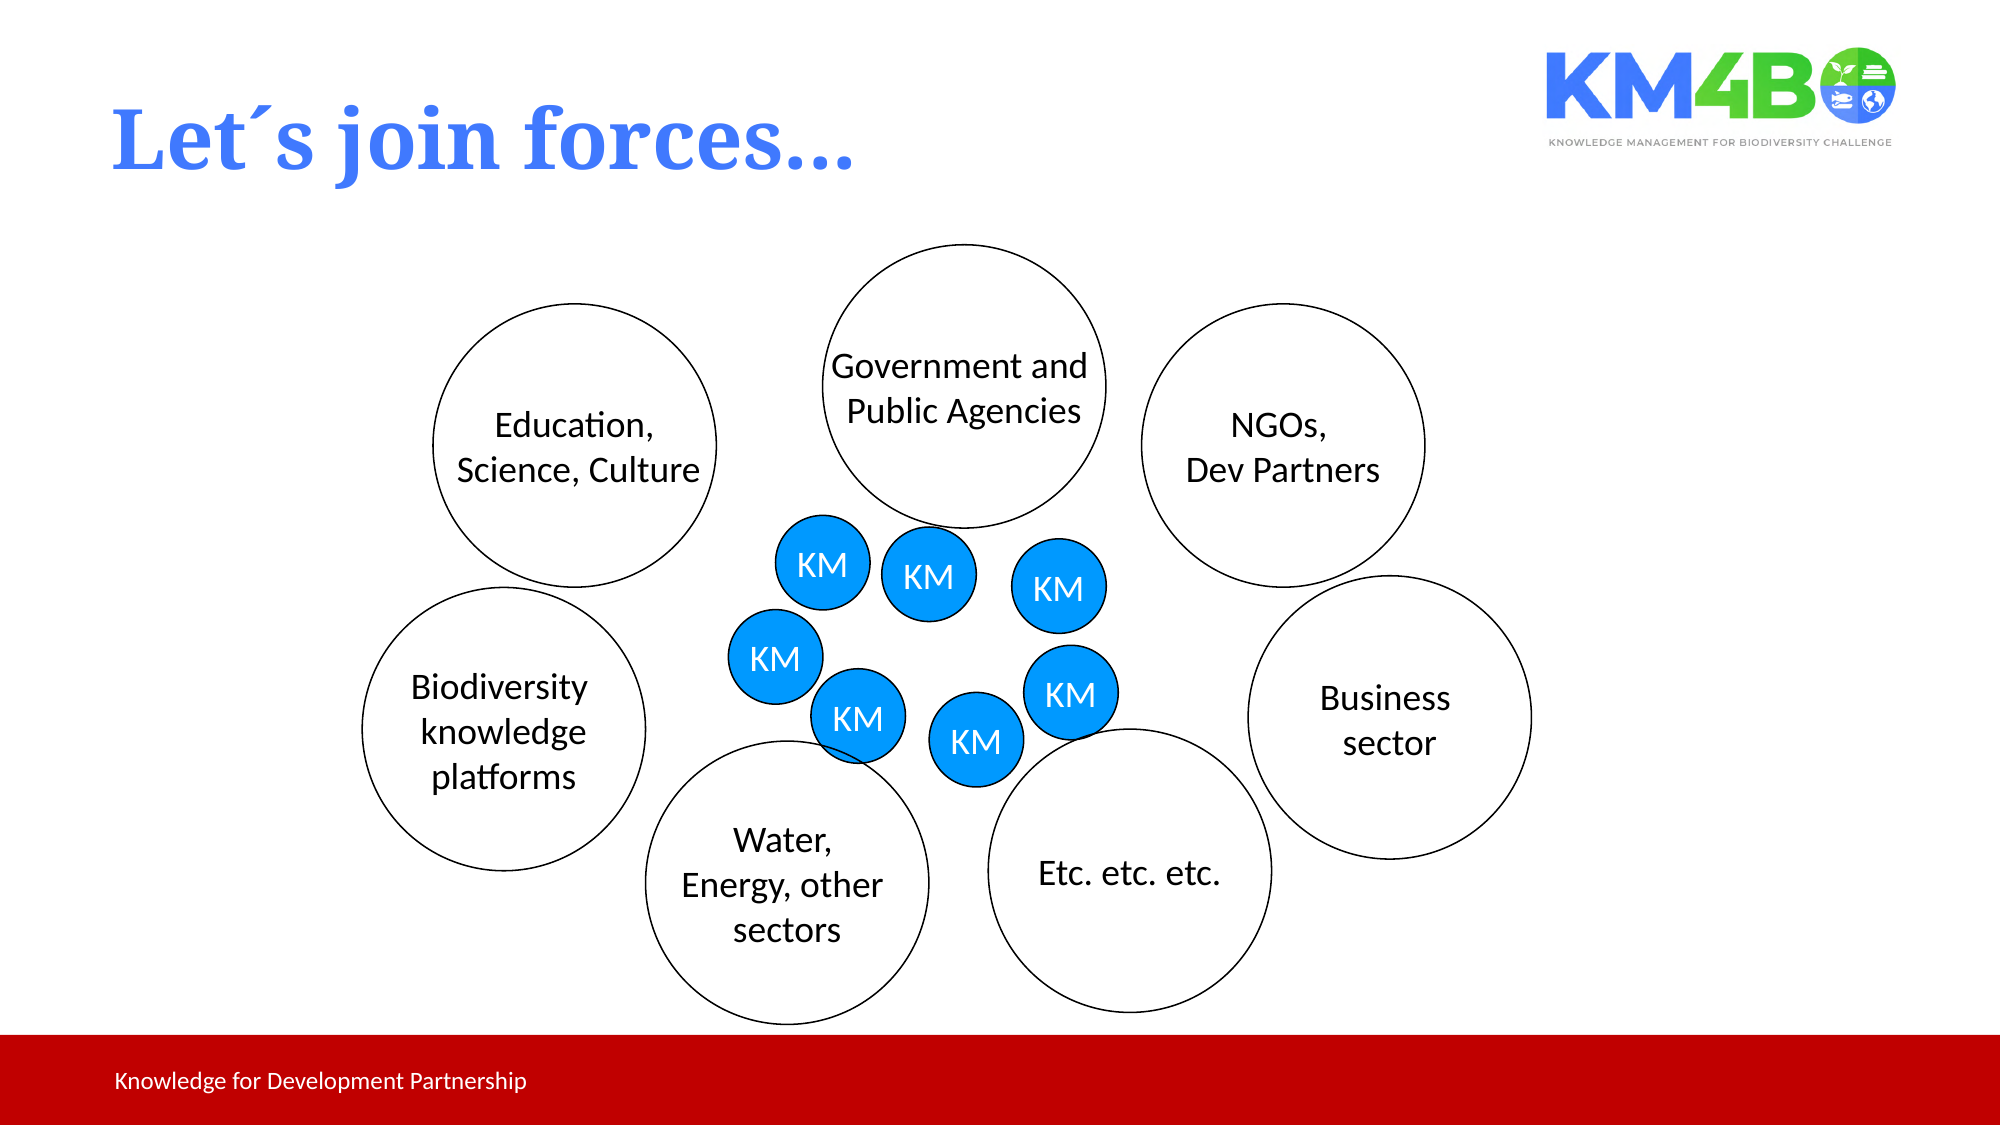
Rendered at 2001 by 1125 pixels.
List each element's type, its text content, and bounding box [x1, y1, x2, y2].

text_box KM [775, 515, 871, 610]
text_box NGOs, Dev Partners [1141, 303, 1425, 588]
text_box Etc. etc. etc. [988, 729, 1272, 1013]
text_box Biodiversity knowledge platforms [362, 587, 646, 871]
text_box Business sector [1248, 575, 1532, 860]
text_box KM [929, 692, 1024, 787]
footer Knowledge for Development Partnership [99, 1049, 1394, 1110]
text_box Government and Public Agencies [822, 244, 1106, 529]
text_box KM [810, 668, 906, 763]
text_box KM [1011, 538, 1107, 634]
text_box KM [1023, 645, 1119, 740]
text_box Education, Science, Culture [432, 303, 717, 588]
title Let´s join forces... [96, 58, 1667, 216]
picture [1542, 44, 1901, 149]
text_box KM [728, 609, 823, 705]
text_box Water, Energy, other sectors [645, 741, 929, 1025]
text_box KM [881, 527, 977, 622]
